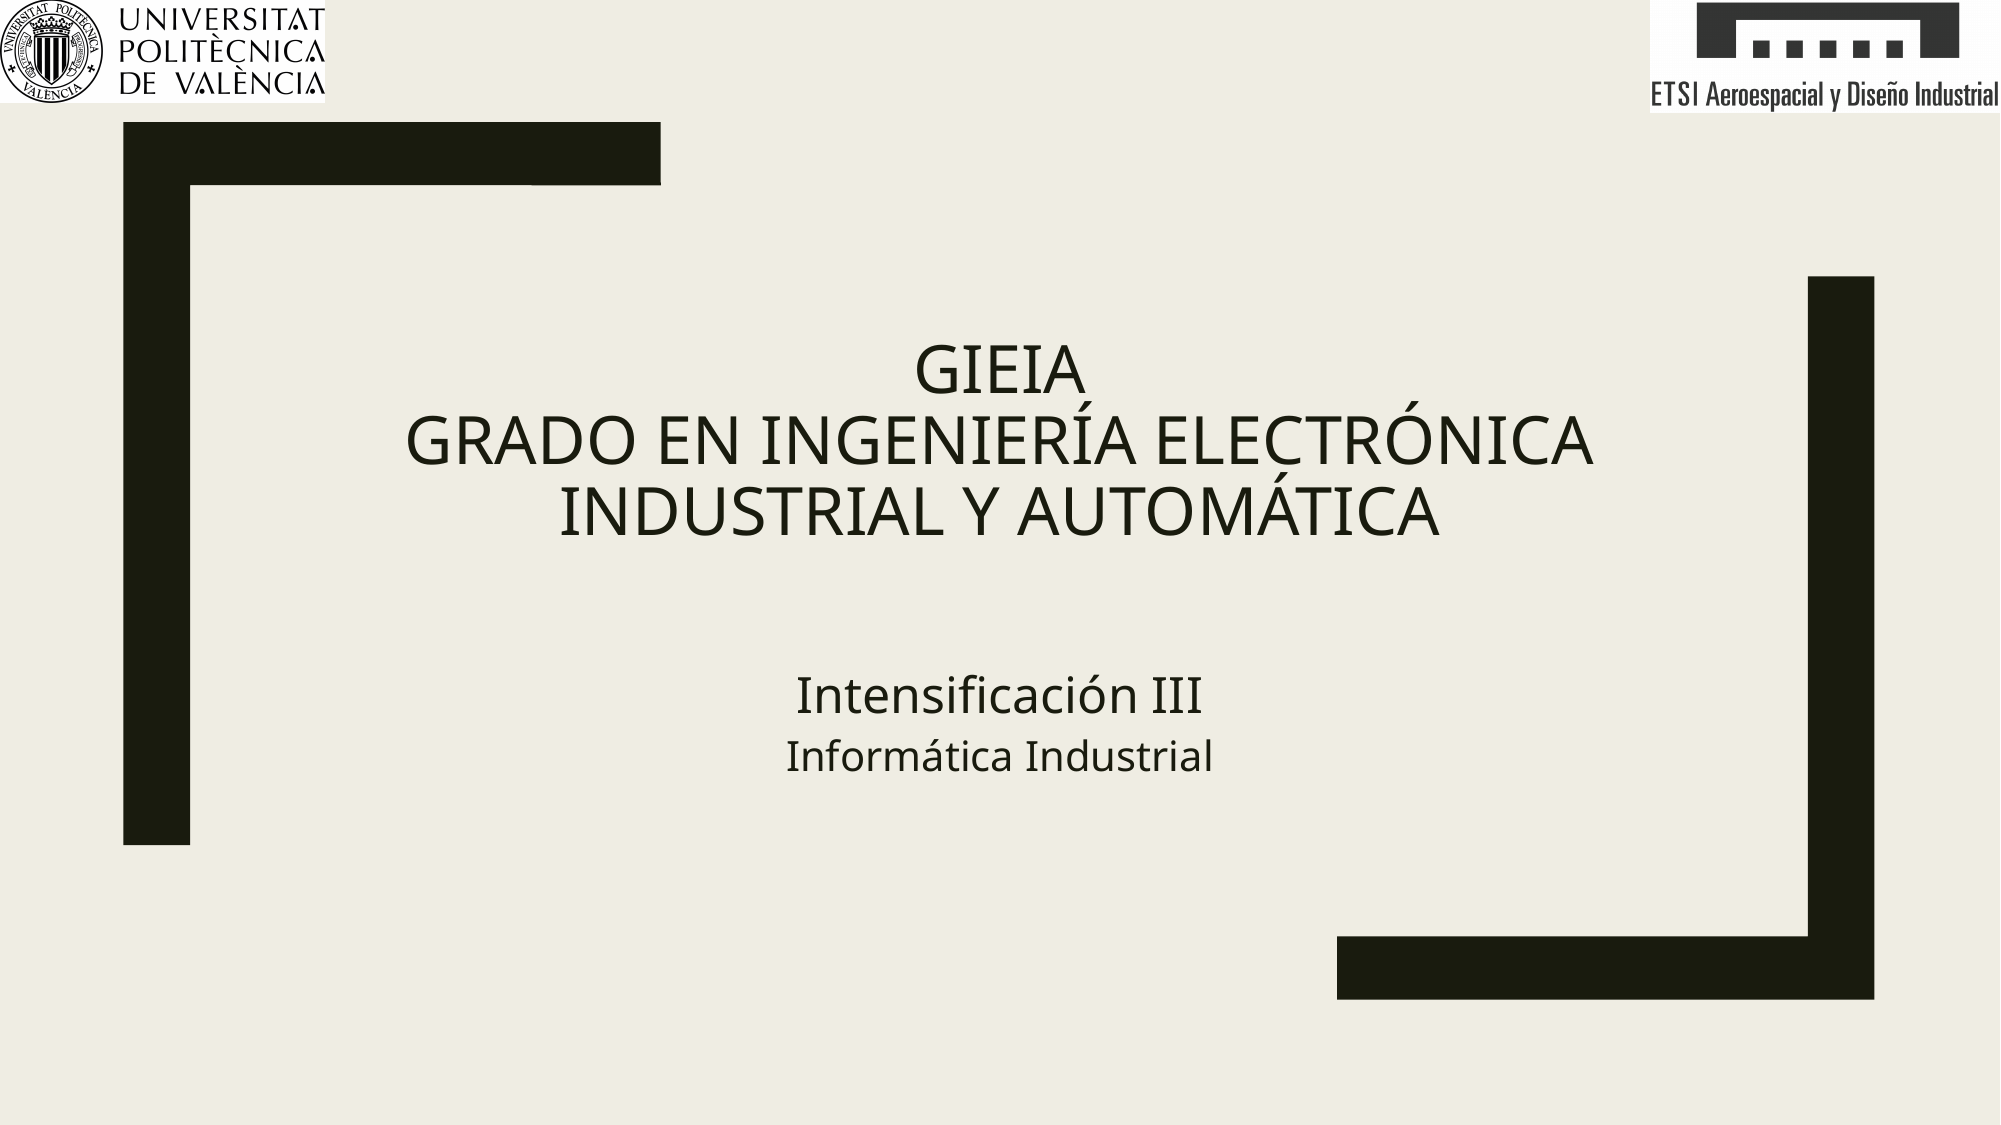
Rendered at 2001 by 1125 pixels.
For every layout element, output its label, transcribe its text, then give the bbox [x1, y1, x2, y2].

subtitle Intensificación III Informática Industrial [439, 649, 1561, 828]
picture [0, 0, 325, 103]
picture [1650, 0, 2000, 113]
title GIEIA Grado en Ingeniería Electrónica Industrial y Automática [314, 293, 1686, 638]
